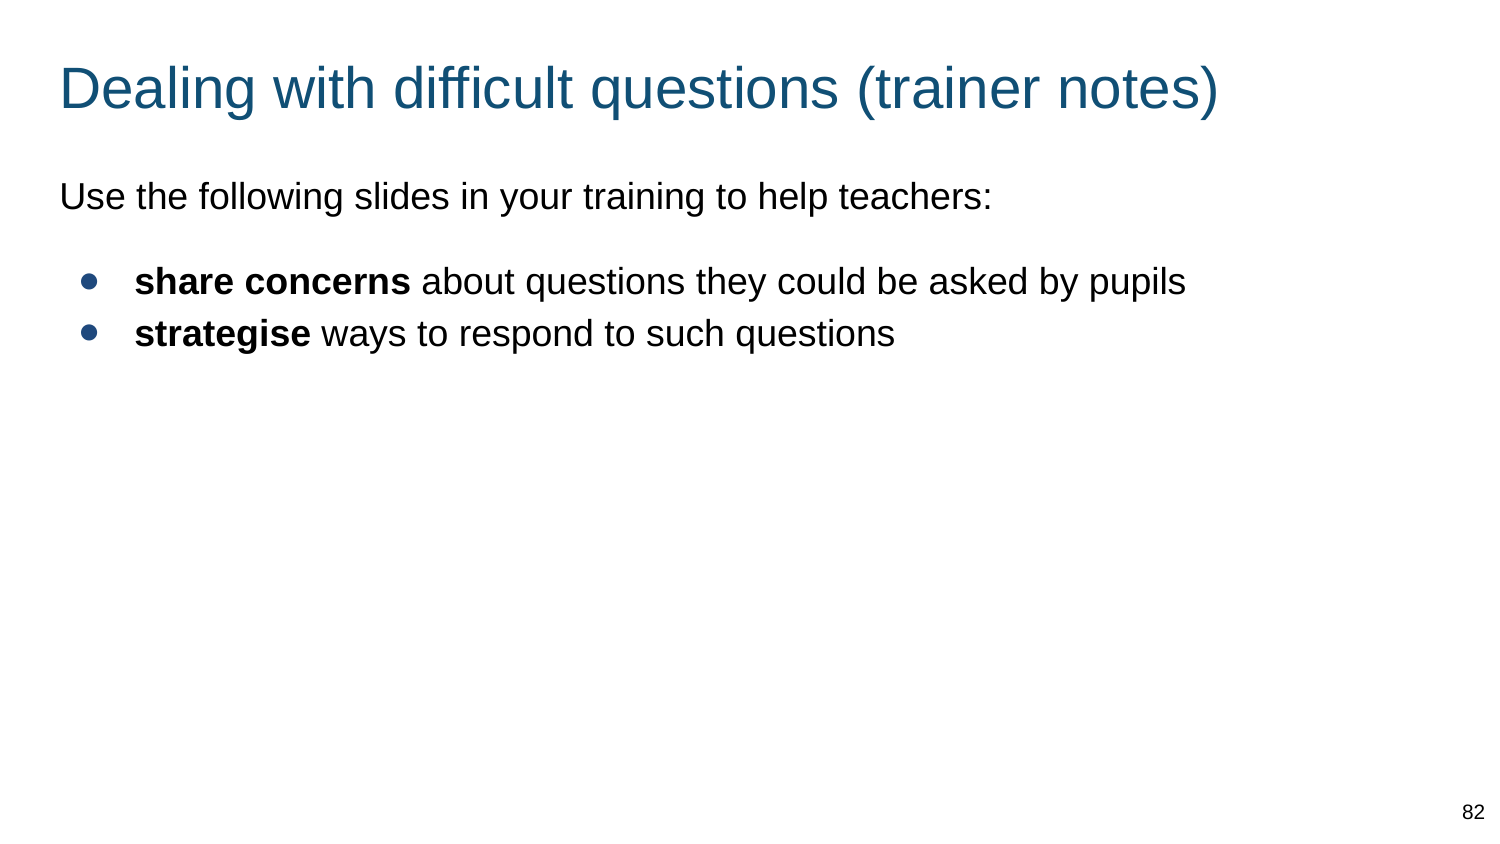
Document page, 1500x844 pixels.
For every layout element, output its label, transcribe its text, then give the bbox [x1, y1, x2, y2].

title Dealing with difficult questions (trainer notes) [44, 35, 1317, 130]
list Use the following slides in your training to help teachers: share concerns about questions they could be asked by pupils strategise ways to respond to such questions [44, 150, 1224, 769]
slide_number 82 [1410, 779, 1500, 844]
